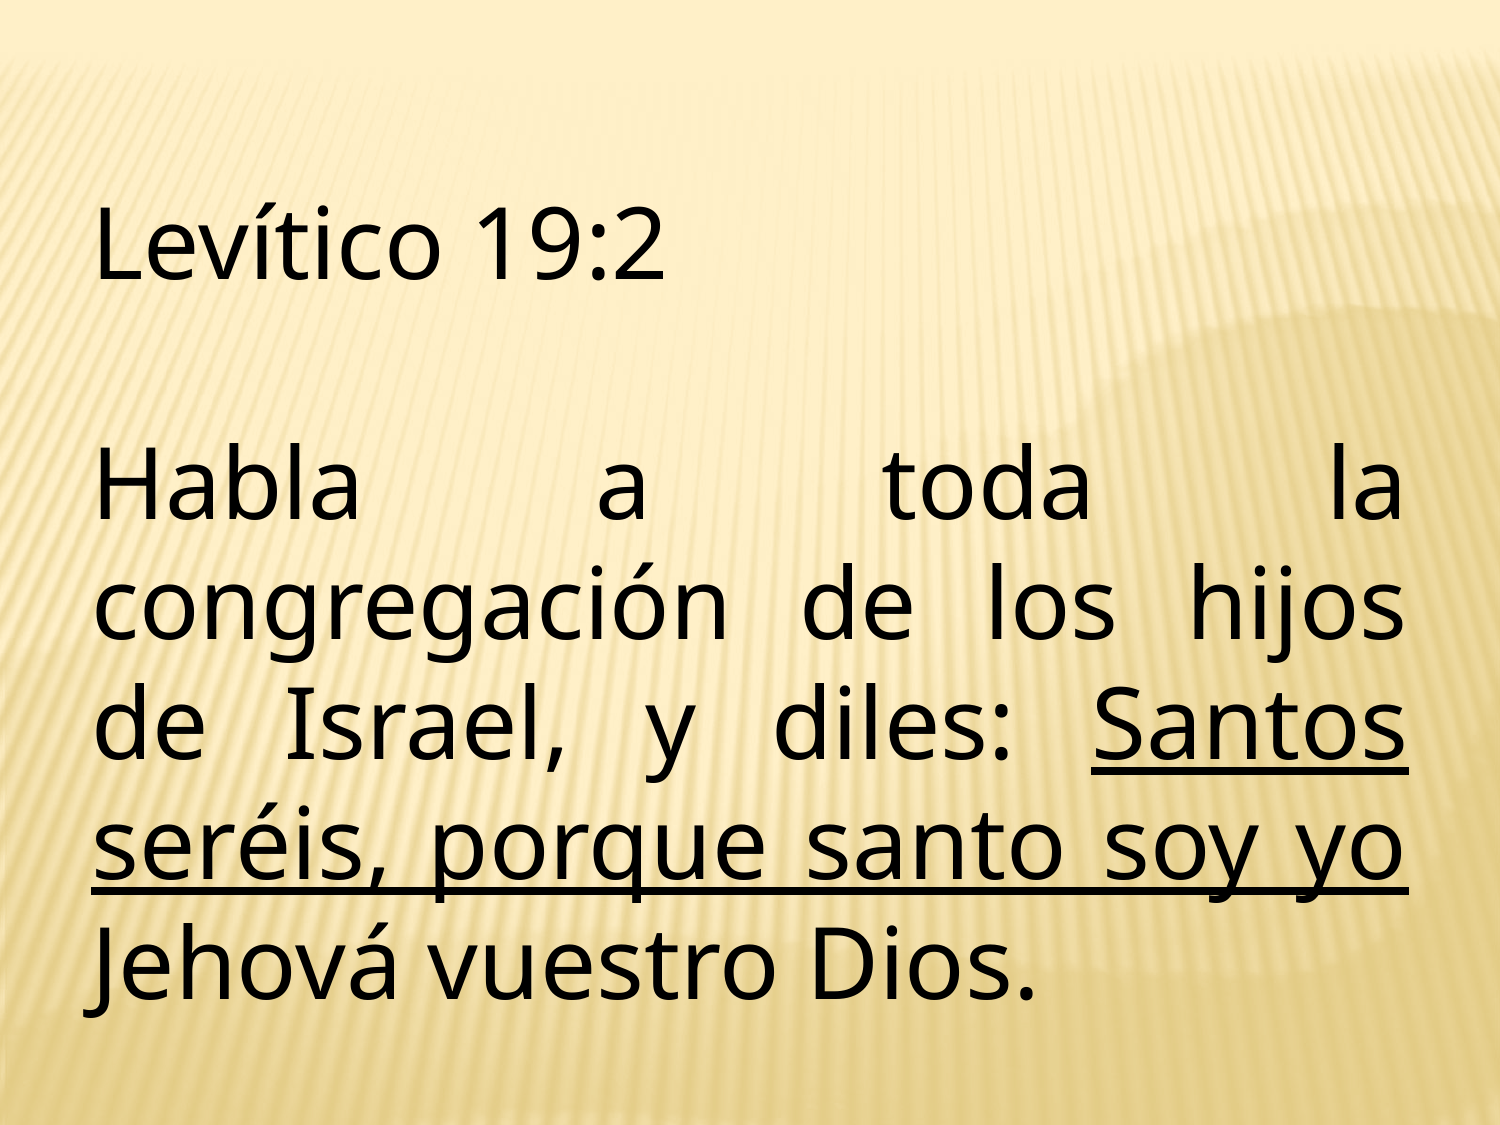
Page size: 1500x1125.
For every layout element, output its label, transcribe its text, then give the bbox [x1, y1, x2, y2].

text_box Levítico 19:2 Habla a toda la congregación de los hijos de Israel, y diles: Santos seréis, porque santo soy yo Jehová vuestro Dios. [76, 172, 1424, 1027]
